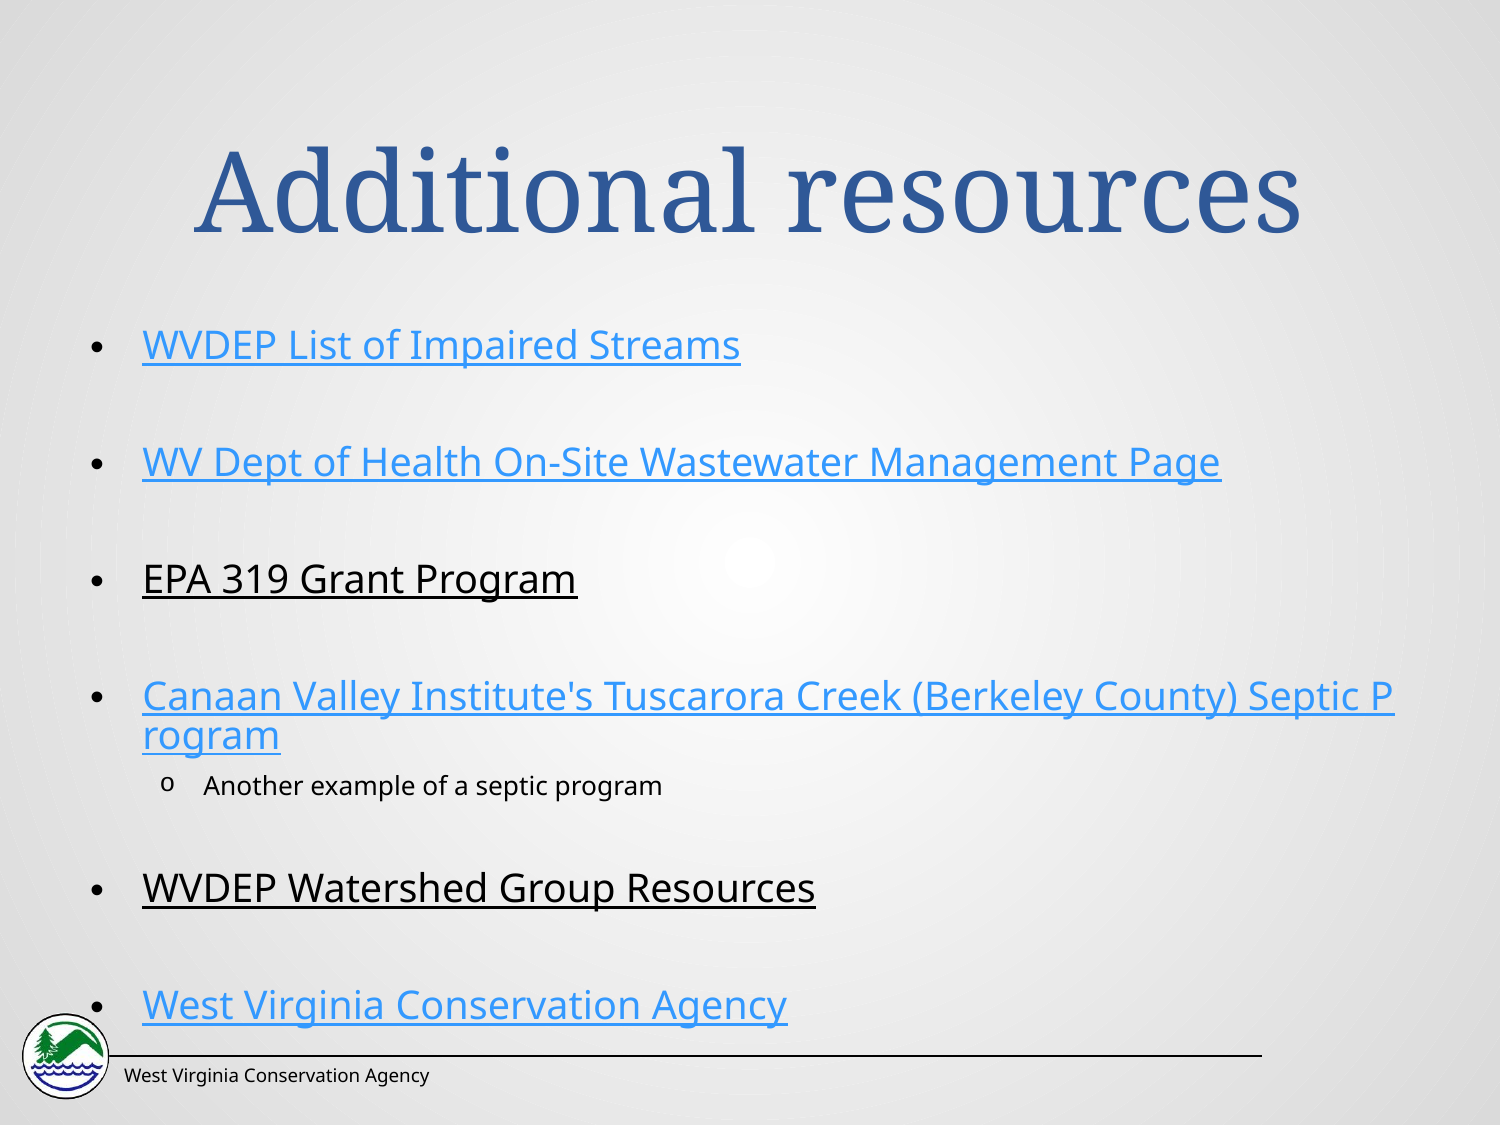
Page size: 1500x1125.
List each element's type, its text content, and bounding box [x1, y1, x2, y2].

title Additional resources [75, 0, 1425, 263]
picture [21, 1012, 110, 1100]
list WVDEP List of Impaired Streams WV Dept of Health On-Site Wastewater Management Page EPA 319 Grant Program Canaan Valley Institute's Tuscarora Creek (Berkeley County) Septic Program Another example of a septic program WVDEP Watershed Group Resources West Virginia Conservation Agency [75, 312, 1425, 1005]
